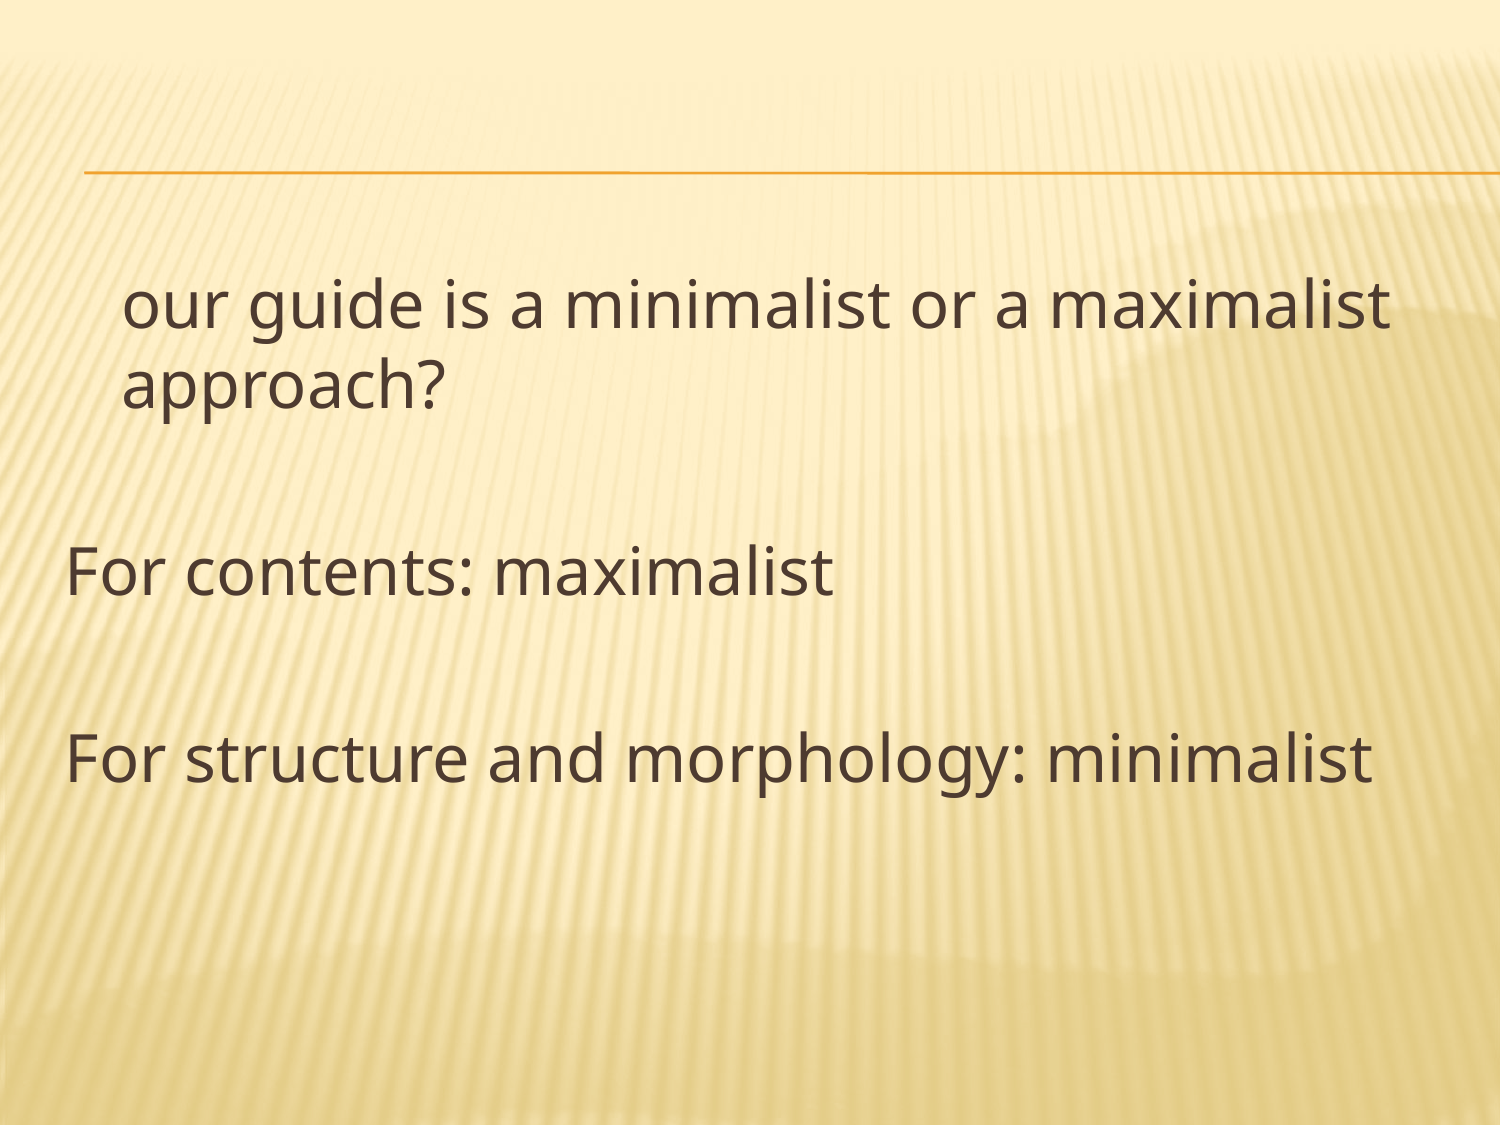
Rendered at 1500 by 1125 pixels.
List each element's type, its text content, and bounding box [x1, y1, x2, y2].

list our guide is a minimalist or a maximalist approach? For contents: maximalist For structure and morphology: minimalist [50, 254, 1475, 1024]
